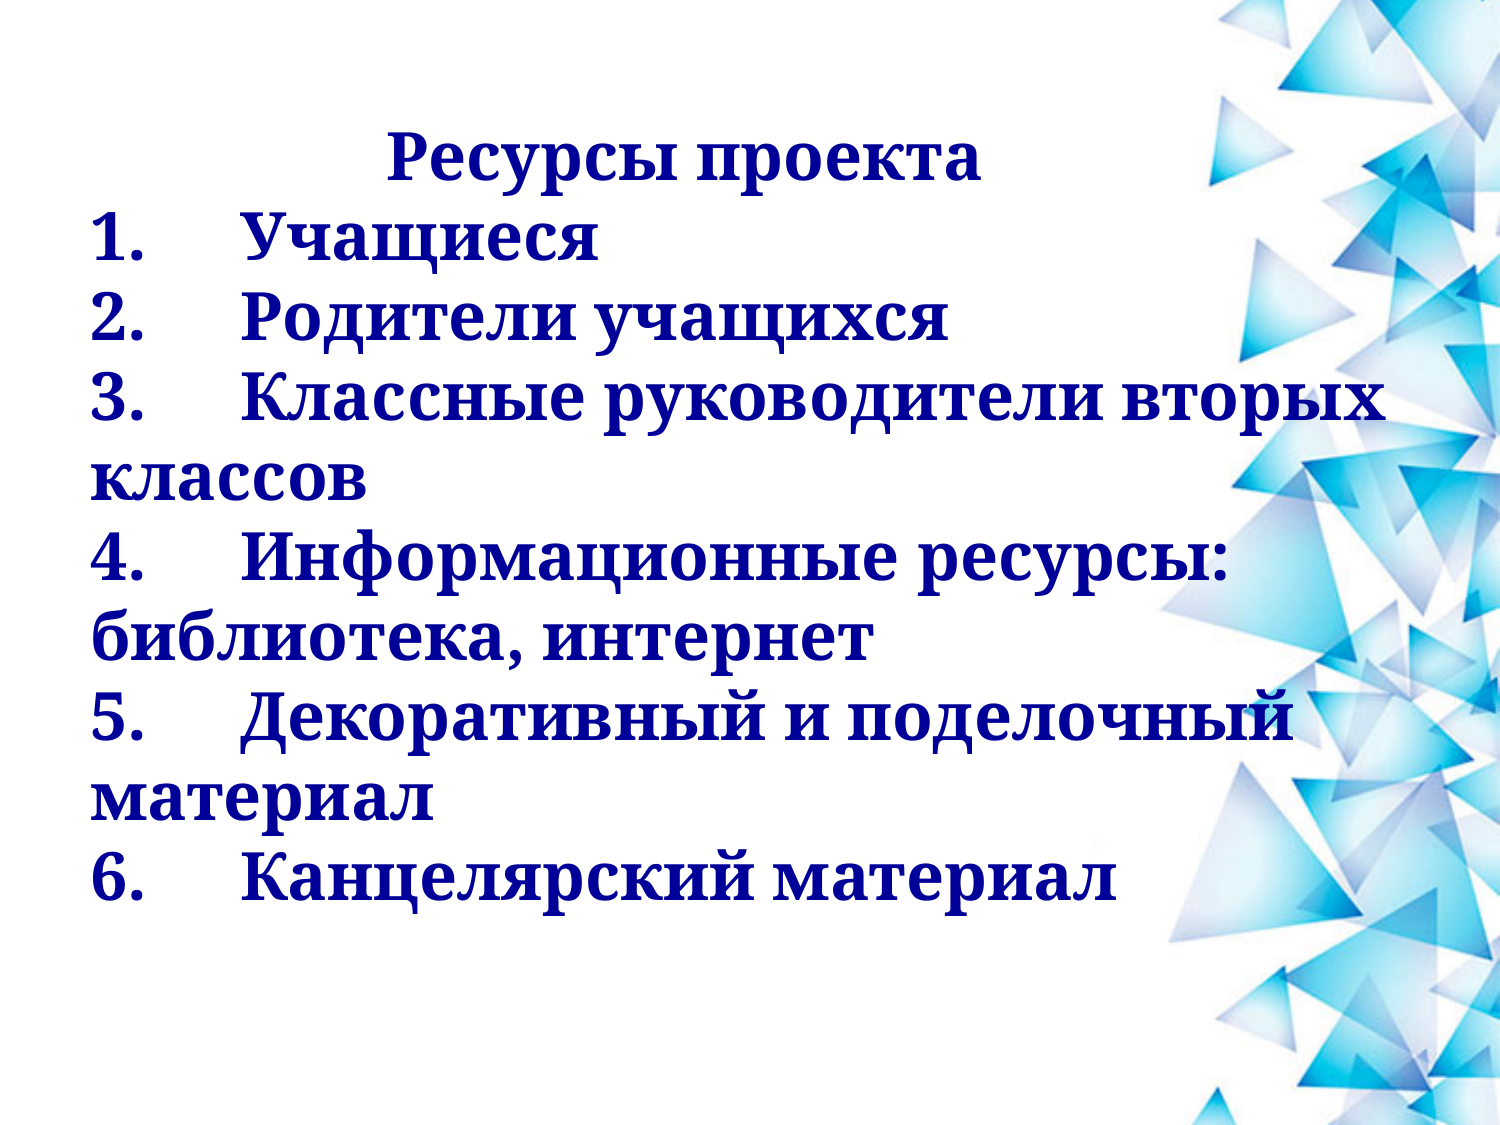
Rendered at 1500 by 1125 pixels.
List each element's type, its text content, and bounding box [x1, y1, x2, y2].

picture [1092, 0, 1500, 1125]
title Ресурсы проекта 1. Учащиеся 2. Родители учащихся 3. Классные руководители вторых классов 4. Информационные ресурсы: библиотека, интернет 5. Декоративный и поделочный материал 6. Канцелярский материал [74, 44, 1087, 823]
